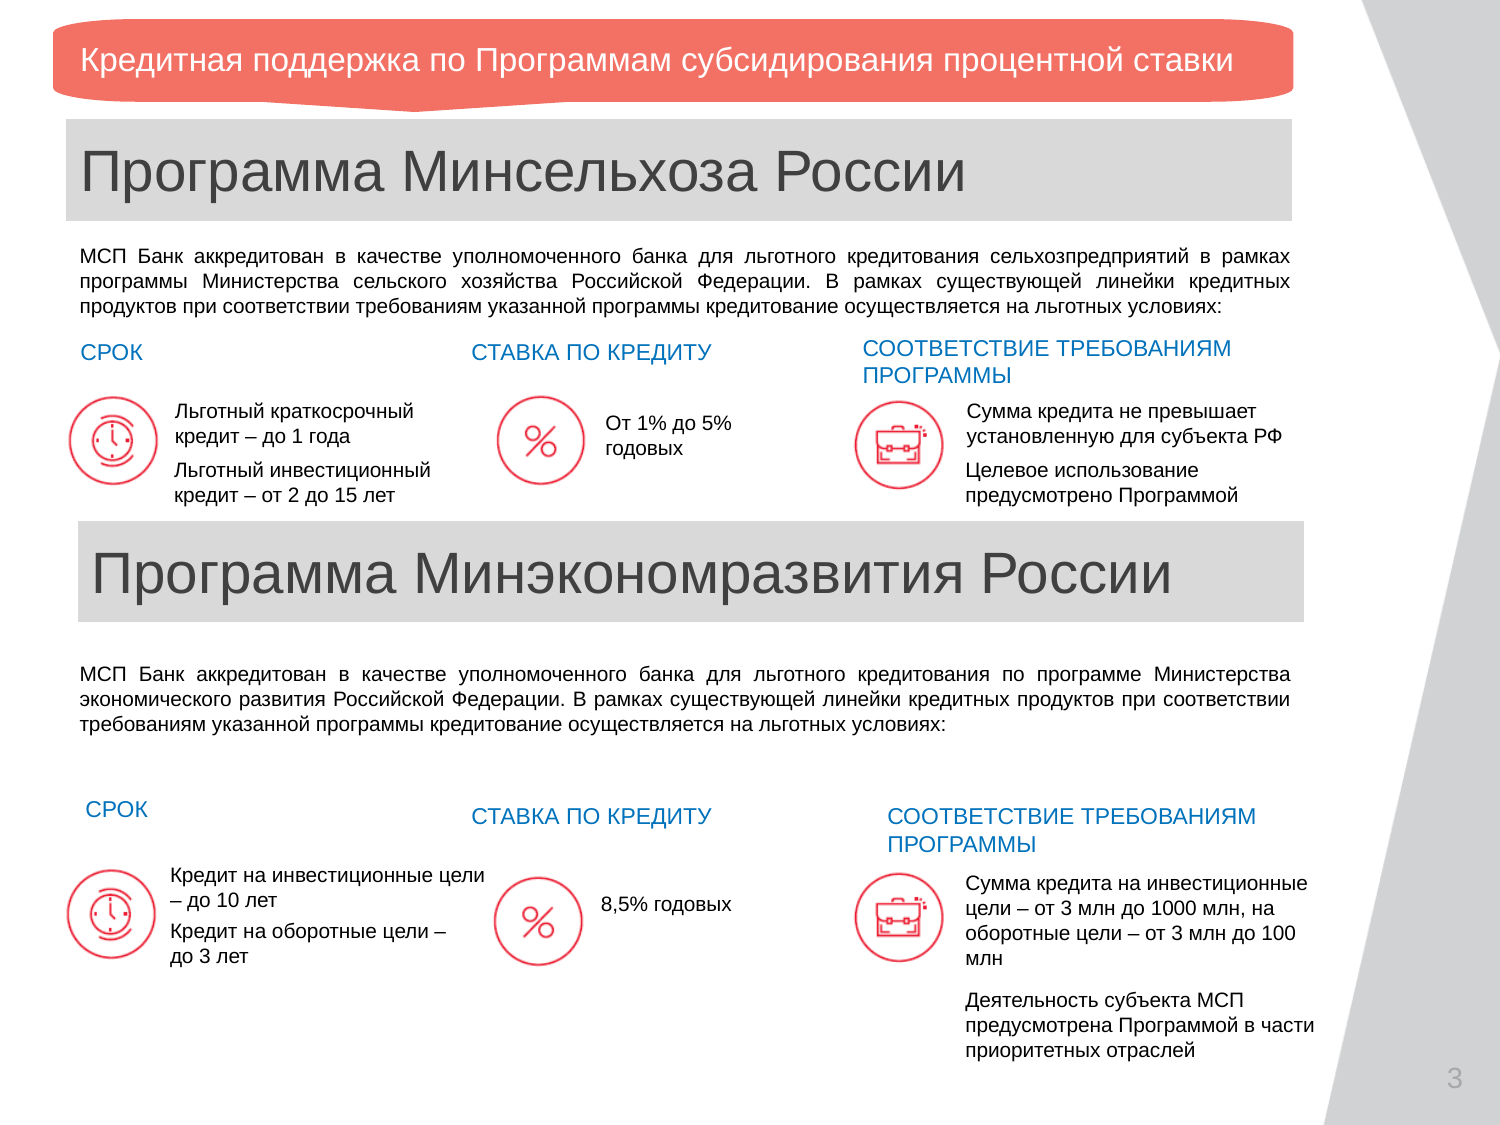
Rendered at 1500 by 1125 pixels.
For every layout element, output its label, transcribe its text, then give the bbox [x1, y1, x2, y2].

picture [0, 0, 1500, 1125]
text_box Целевое использование предусмотрено Программой [950, 449, 1340, 515]
text_box СТАВКА ПО КРЕДИТУ [456, 794, 727, 837]
text_box МСП Банк аккредитован в качестве уполномоченного банка для льготного кредитования по программе Министерства экономического развития Российской Федерации. В рамках существующей линейки кредитных продуктов при соответствии требованиям указанной программы кредитование осуществляется на льготных условиях: [64, 653, 1306, 744]
text_box 8,5% годовых [597, 883, 747, 948]
text_box СРОК [65, 330, 159, 373]
text_box СООТВЕТСТВИЕ ТРЕБОВАНИЯМ ПРОГРАММЫ [847, 326, 1254, 396]
text_box СТАВКА ПО КРЕДИТУ [456, 330, 727, 373]
text_box Льготный инвестиционный кредит – от 2 до 15 лет [159, 449, 505, 515]
text_box СРОК [70, 786, 164, 830]
text_box Деятельность субъекта МСП предусмотрена Программой в части приоритетных отраслей [950, 979, 1340, 1070]
text_box Сумма кредита не превышает установленную для субъекта РФ [951, 390, 1341, 456]
text_box МСП Банк аккредитован в качестве уполномоченного банка для льготного кредитования сельхозпредприятий в рамках программы Министерства сельского хозяйства Российской Федерации. В рамках существующей линейки кредитных продуктов при соответствии требованиям указанной программы кредитование осуществляется на льготных условиях: [64, 235, 1306, 326]
table_header Программа Минэкономразвития России [78, 521, 1304, 622]
text_box От 1% до 5% годовых [599, 402, 768, 467]
slide_number 3 [1128, 1046, 1478, 1107]
text_box Кредитная поддержка по Программам субсидирования процентной ставки [50, 16, 1296, 115]
text_box Льготный краткосрочный кредит – до 1 года [160, 390, 493, 449]
table_header Программа Минсельхоза России [66, 119, 1292, 221]
text_box Кредит на оборотные цели – до 3 лет [155, 910, 471, 975]
text_box СООТВЕТСТВИЕ ТРЕБОВАНИЯМ ПРОГРАММЫ [872, 794, 1279, 864]
text_box Кредит на инвестиционные цели – до 10 лет [155, 854, 502, 919]
text_box Сумма кредита на инвестиционные цели – от 3 млн до 1000 млн, на оборотные цели – от 3 млн до 100 млн [950, 862, 1340, 977]
